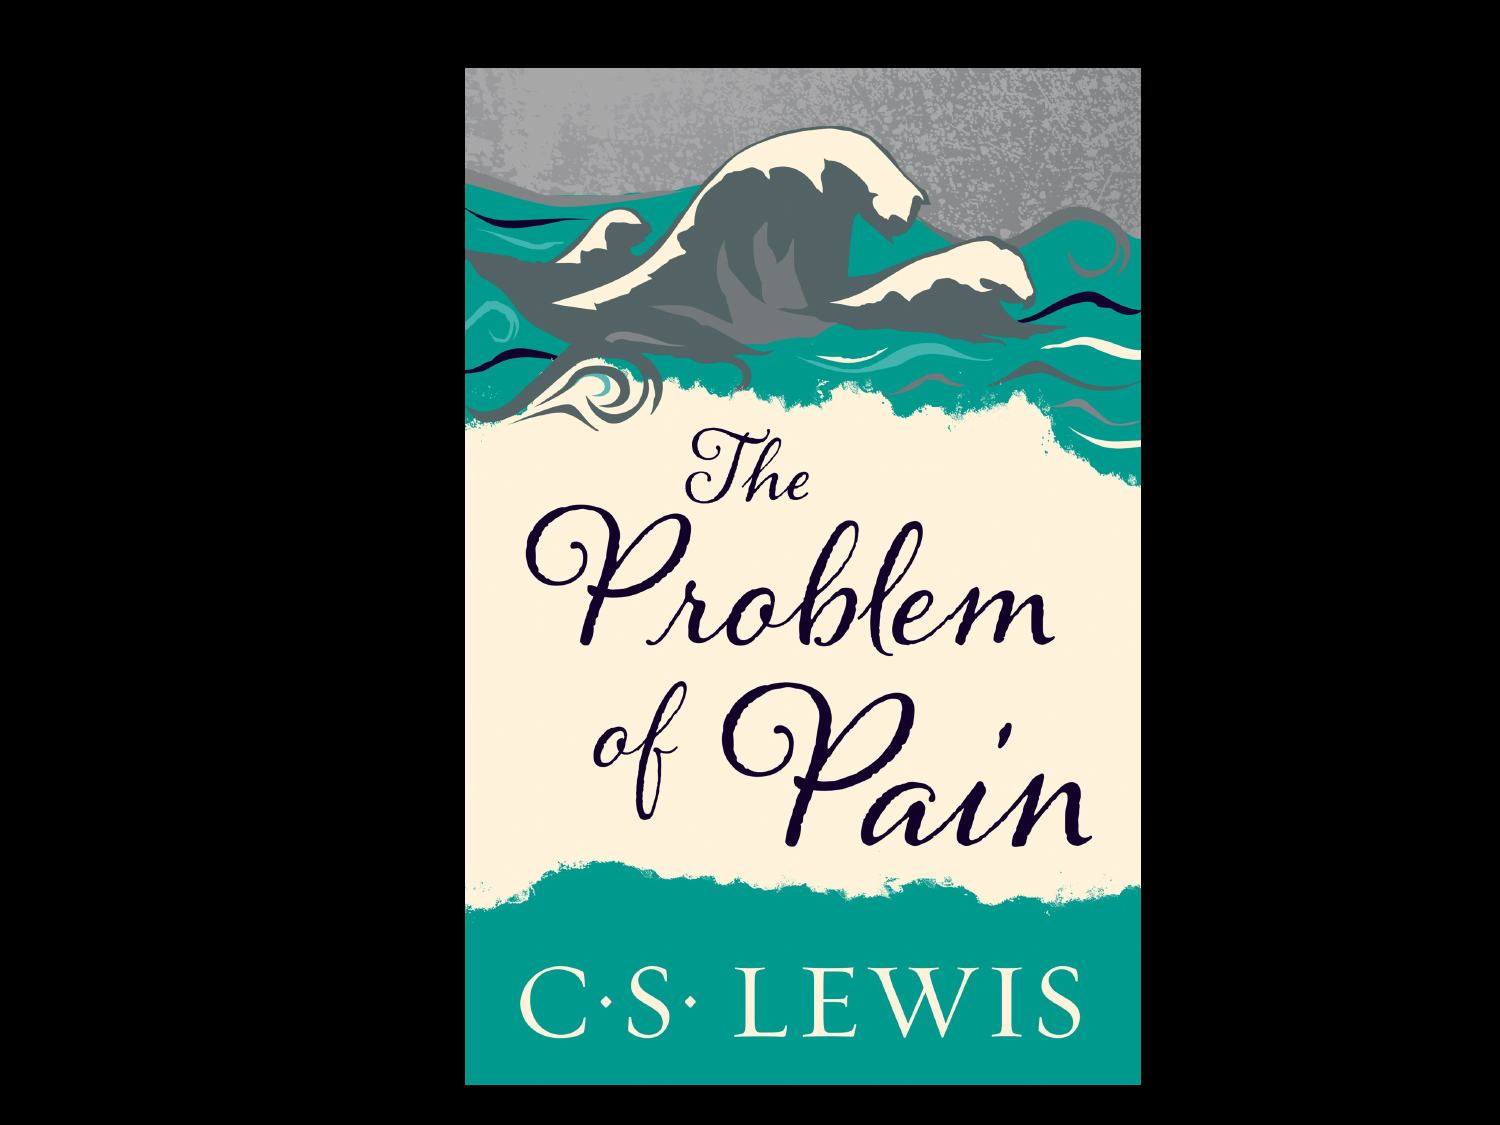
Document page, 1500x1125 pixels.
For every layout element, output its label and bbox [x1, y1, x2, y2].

picture [465, 68, 1141, 1085]
